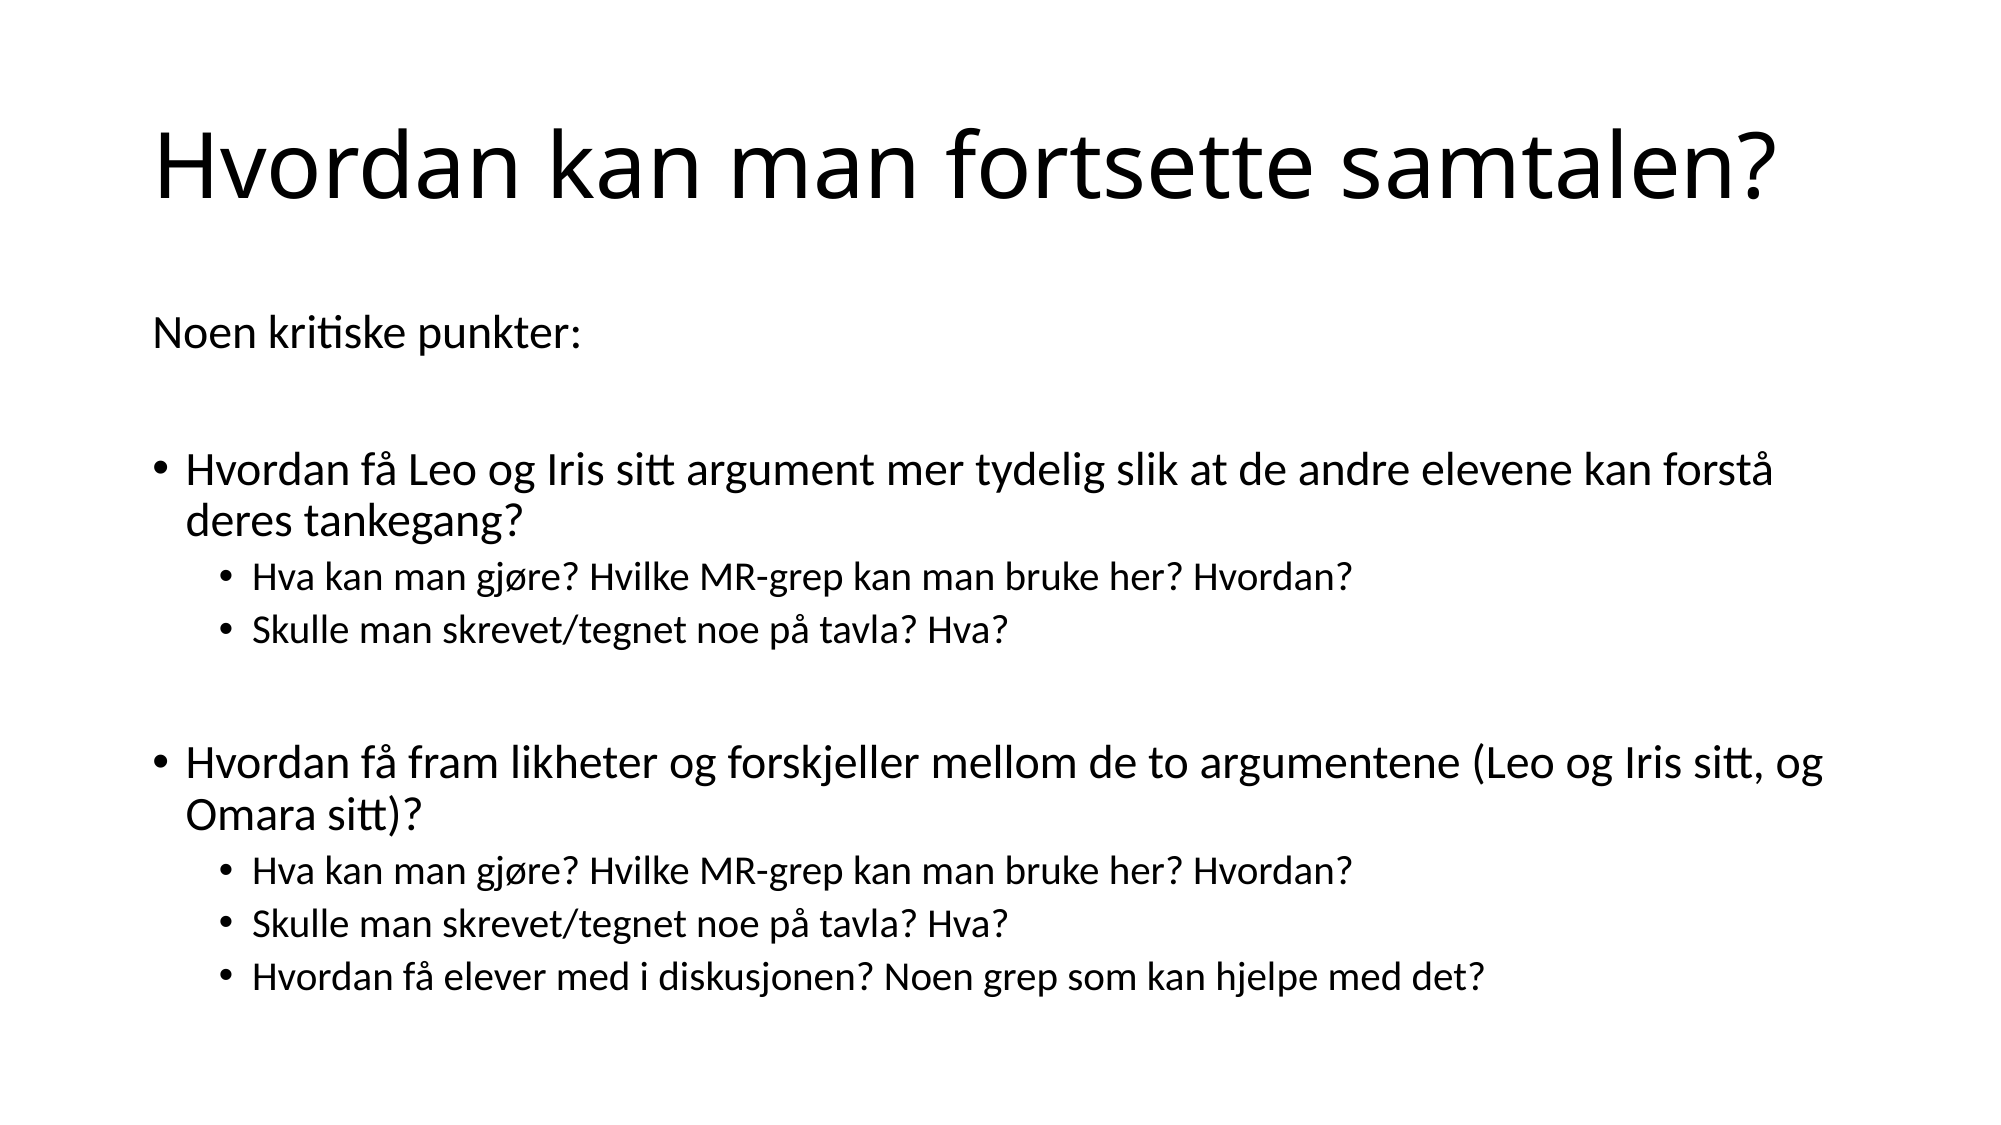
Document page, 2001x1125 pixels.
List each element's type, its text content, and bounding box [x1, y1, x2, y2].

title Hvordan kan man fortsette samtalen? [137, 59, 1863, 278]
list Noen kritiske punkter: Hvordan få Leo og Iris sitt argument mer tydelig slik at de andre elevene kan forstå deres tankegang? Hva kan man gjøre? Hvilke MR-grep kan man bruke her? Hvordan? Skulle man skrevet/tegnet noe på tavla? Hva? Hvordan få fram likheter og forskjeller mellom de to argumentene (Leo og Iris sitt, og Omara sitt)? Hva kan man gjøre? Hvilke MR-grep kan man bruke her? Hvordan? Skulle man skrevet/tegnet noe på tavla? Hva? Hvordan få elever med i diskusjonen? Noen grep som kan hjelpe med det? [137, 299, 1863, 1014]
